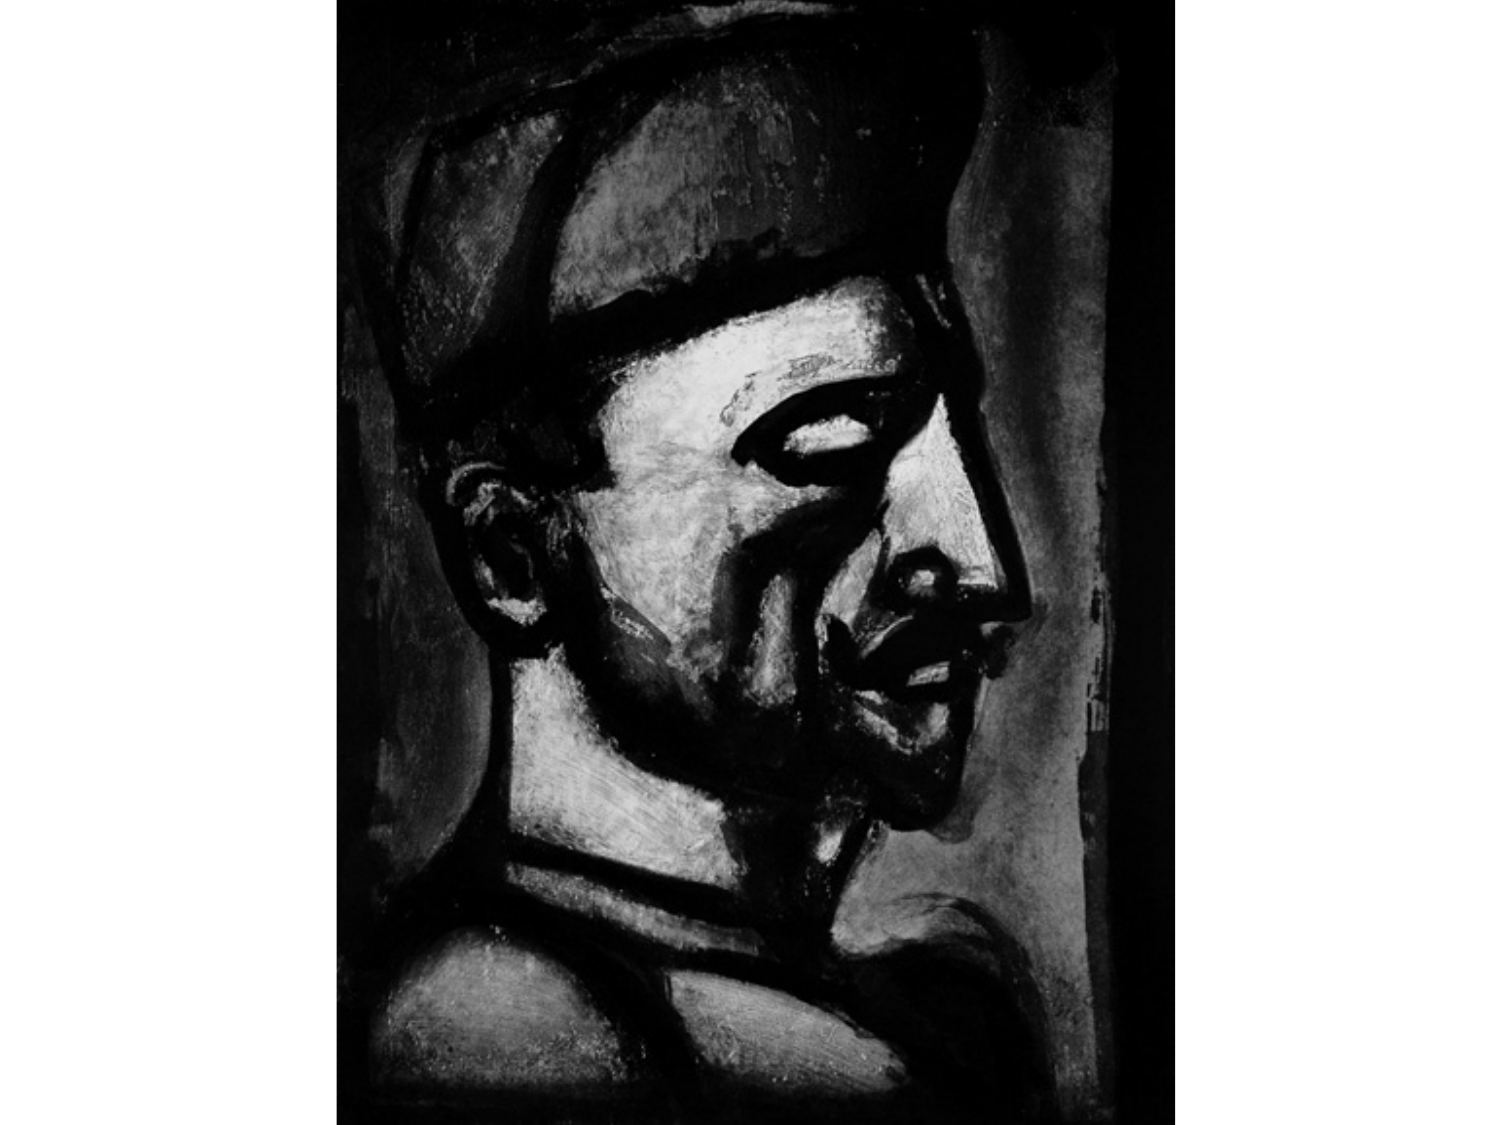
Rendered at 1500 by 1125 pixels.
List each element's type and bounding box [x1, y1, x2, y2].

picture [336, 0, 1176, 1125]
